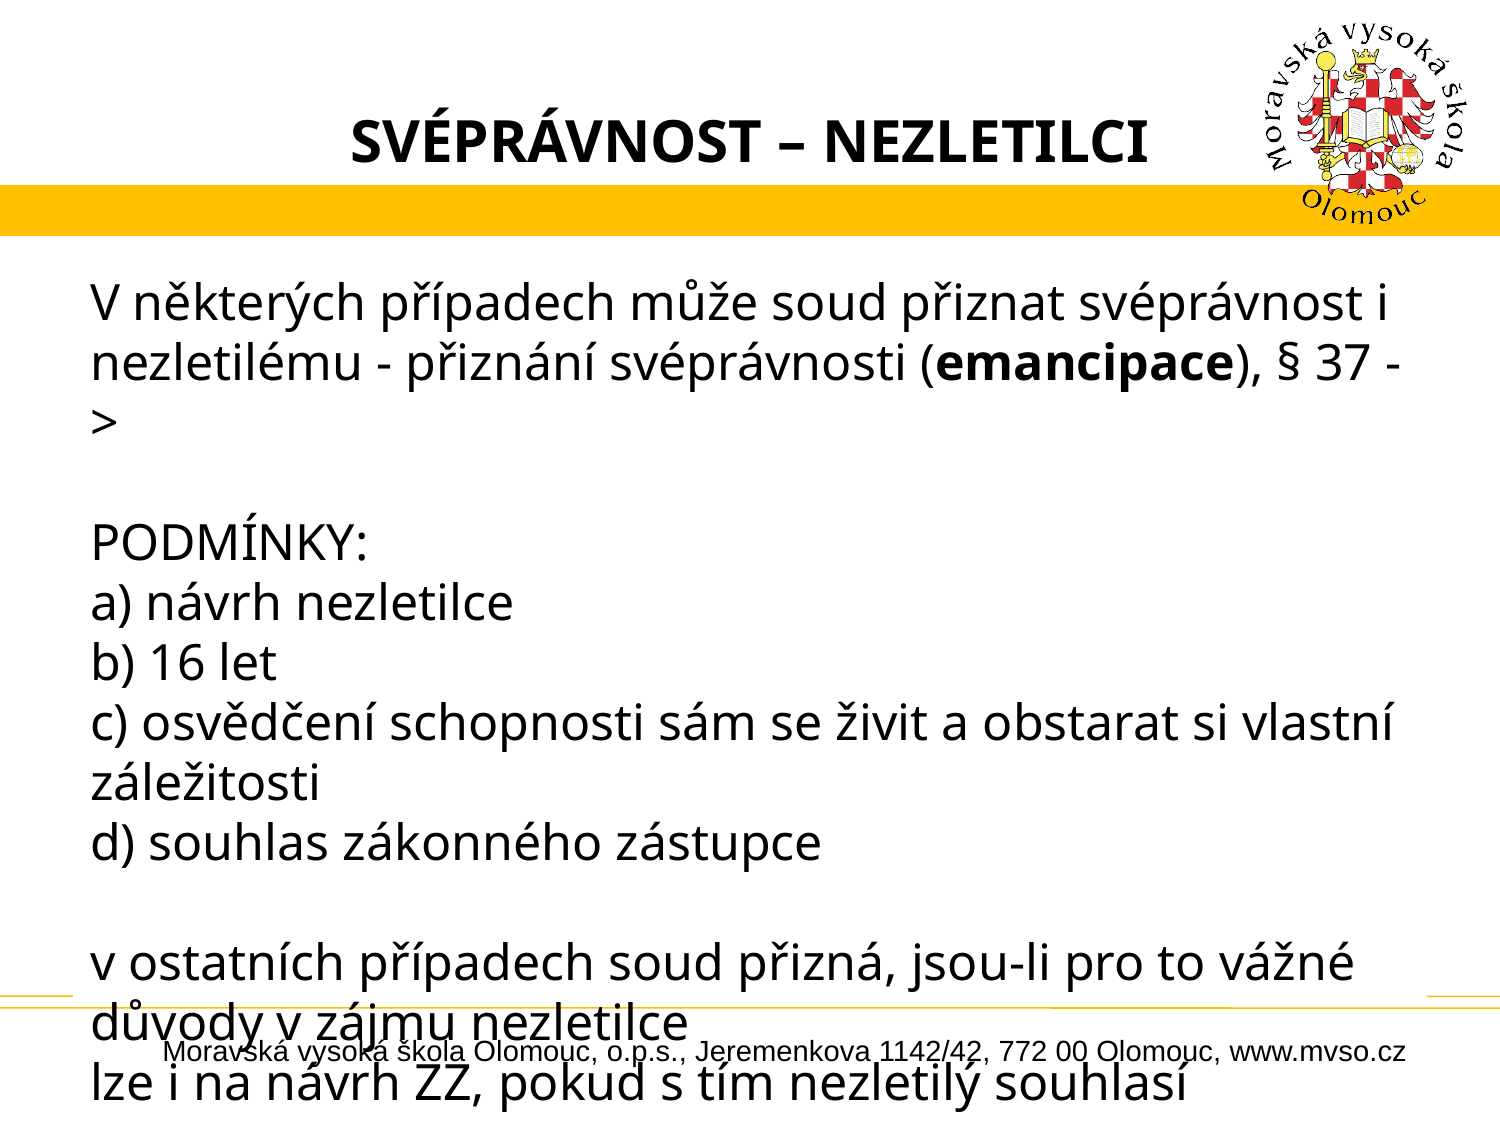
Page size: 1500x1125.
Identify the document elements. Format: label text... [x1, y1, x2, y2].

title SVÉPRÁVNOST – NEZLETILCI [75, 45, 1425, 233]
picture [1265, 23, 1467, 224]
list V některých případech může soud přiznat svéprávnost i nezletilému - přiznání svéprávnosti (emancipace), § 37 -> PODMÍNKY: a) návrh nezletilce b) 16 let c) osvědčení schopnosti sám se živit a obstarat si vlastní záležitosti d) souhlas zákonného zástupce v ostatních případech soud přizná, jsou-li pro to vážné důvody v zájmu nezletilce lze i na návrh ZZ, pokud s tím nezletilý souhlasí [73, 260, 1427, 1007]
footer Moravská vysoká škola Olomouc, o.p.s., Jeremenkova 1142/42, 772 00 Olomouc, www.mvso.cz [88, 1024, 1483, 1103]
